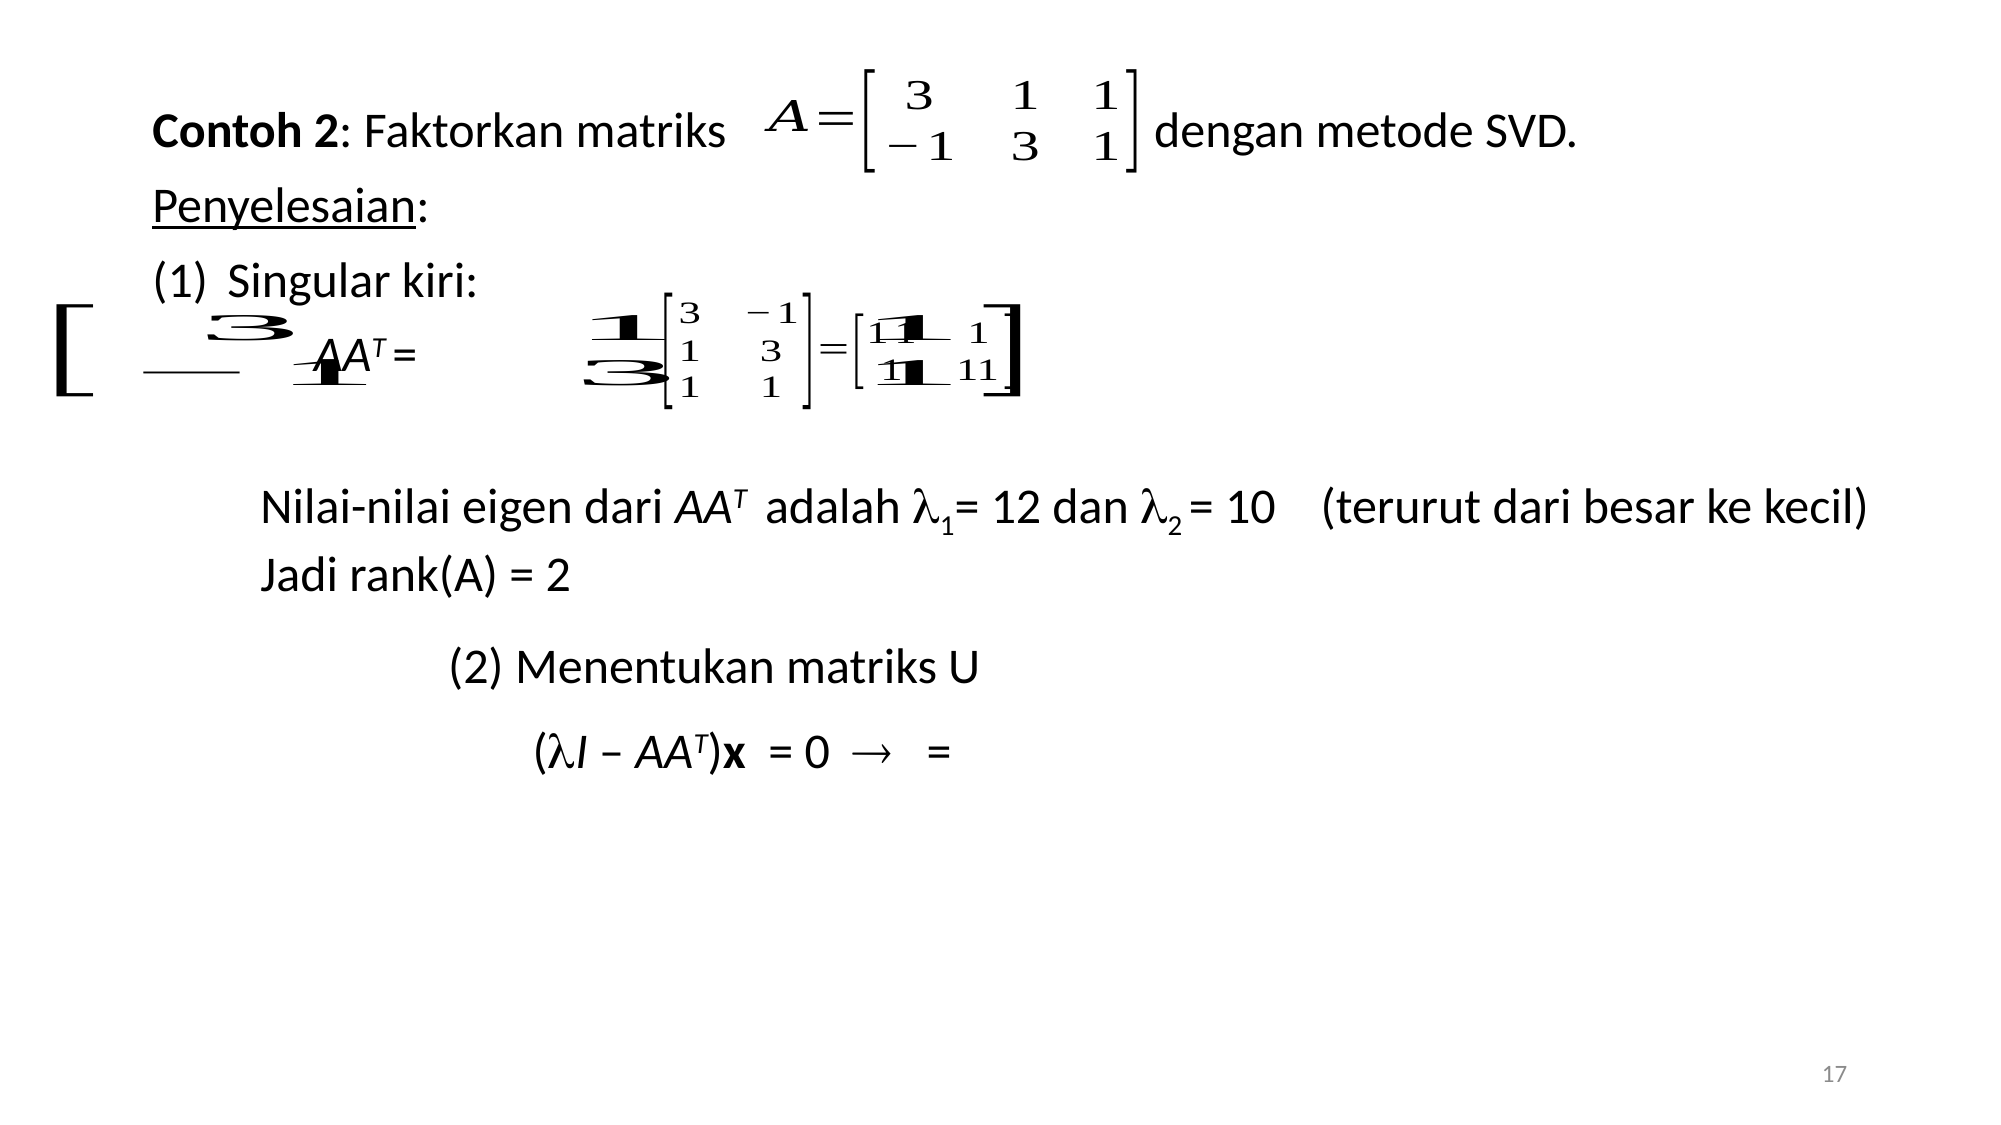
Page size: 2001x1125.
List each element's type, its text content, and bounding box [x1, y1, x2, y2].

list Contoh 2: Faktorkan matriks dengan metode SVD. Penyelesaian: Singular kiri: AAT = [137, 96, 1863, 1014]
slide_number 17 [1412, 1042, 1863, 1103]
text_box Nilai-nilai eigen dari AAT adalah 1= 12 dan 2 = 10 (terurut dari besar ke kecil) Jadi rank(A) = 2 [245, 465, 1885, 669]
